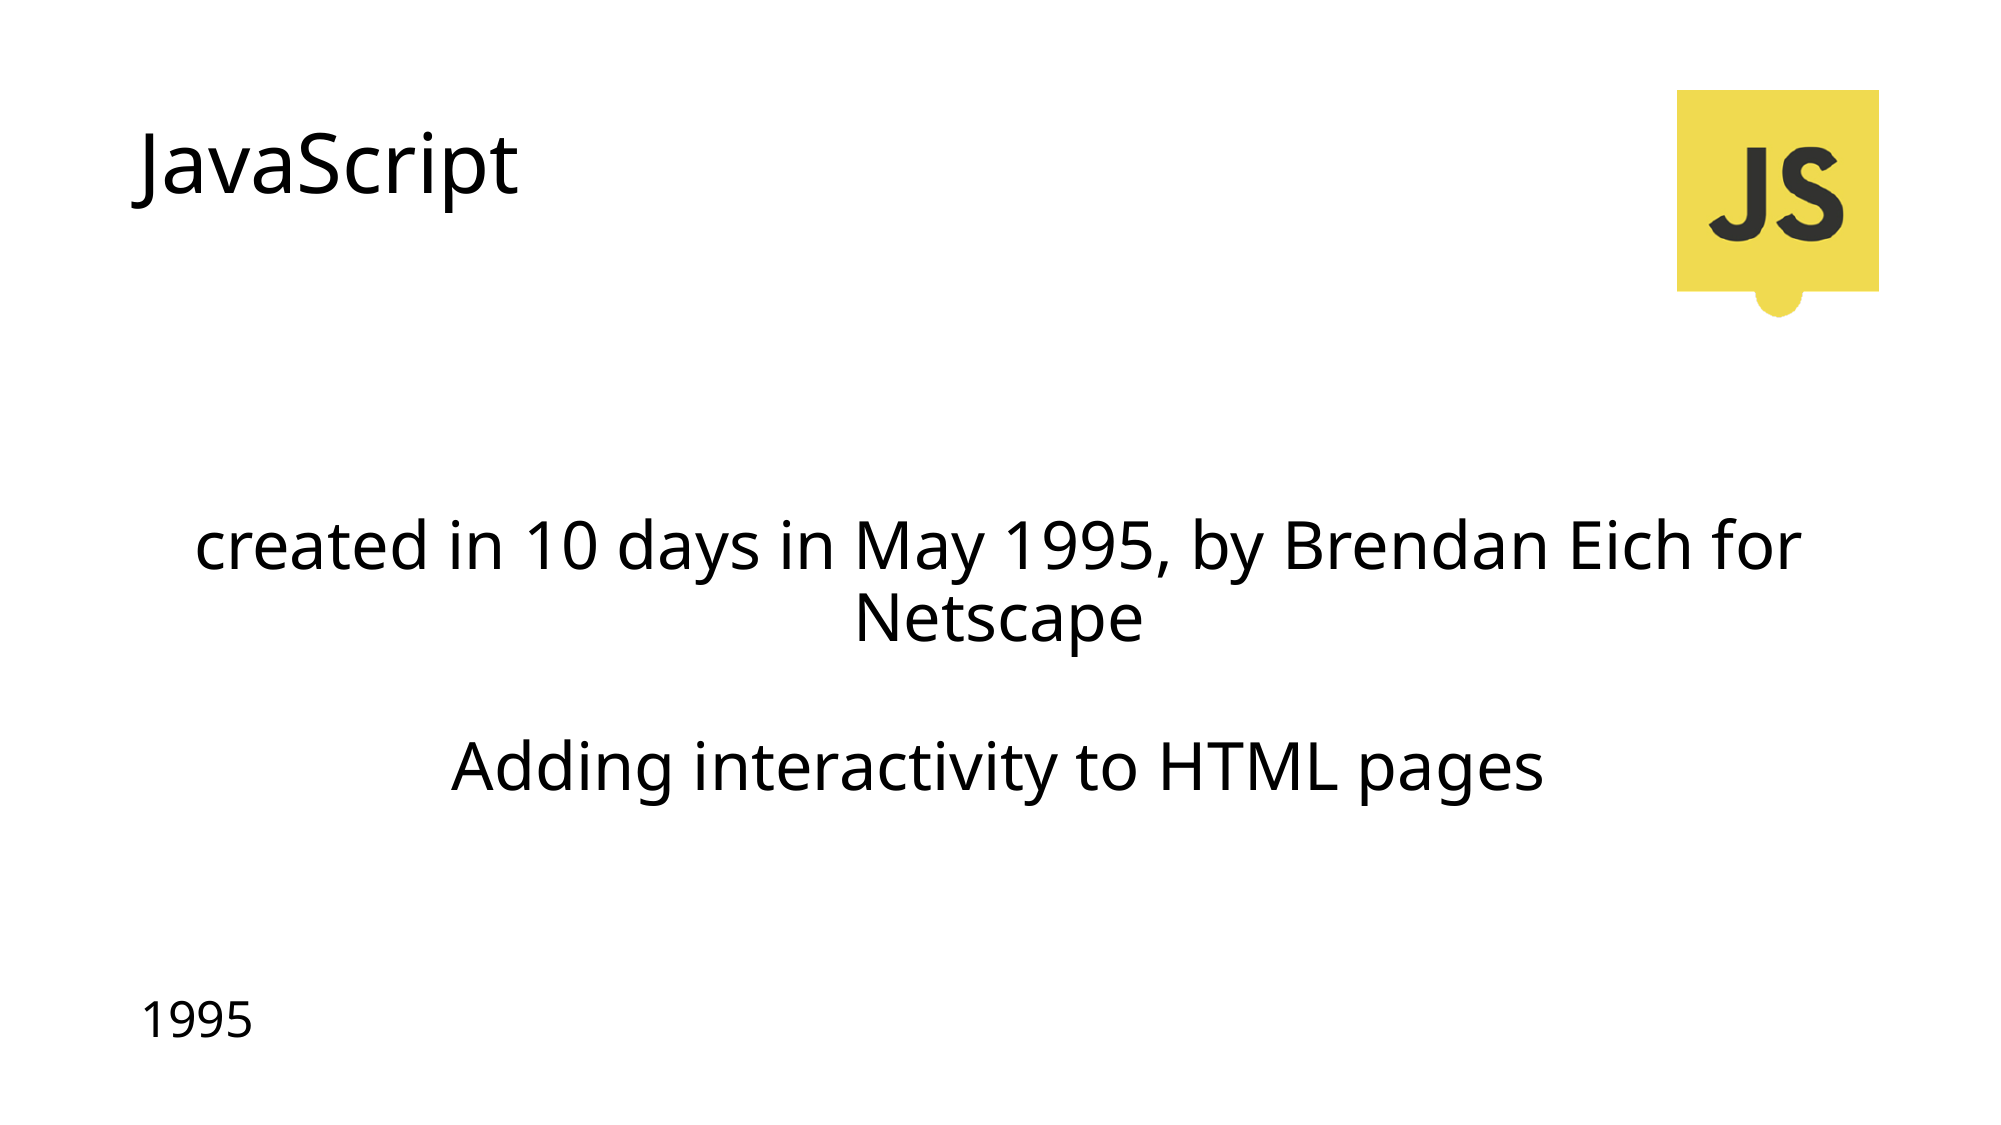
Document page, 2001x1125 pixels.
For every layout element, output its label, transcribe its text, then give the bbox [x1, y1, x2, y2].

picture [1677, 90, 1879, 319]
list created in 10 days in May 1995, by Brendan Eich for Netscape Adding interactivity to HTML pages [123, 249, 1876, 1011]
list JavaScript [123, 114, 1677, 200]
text_box 1995 [125, 980, 269, 1056]
